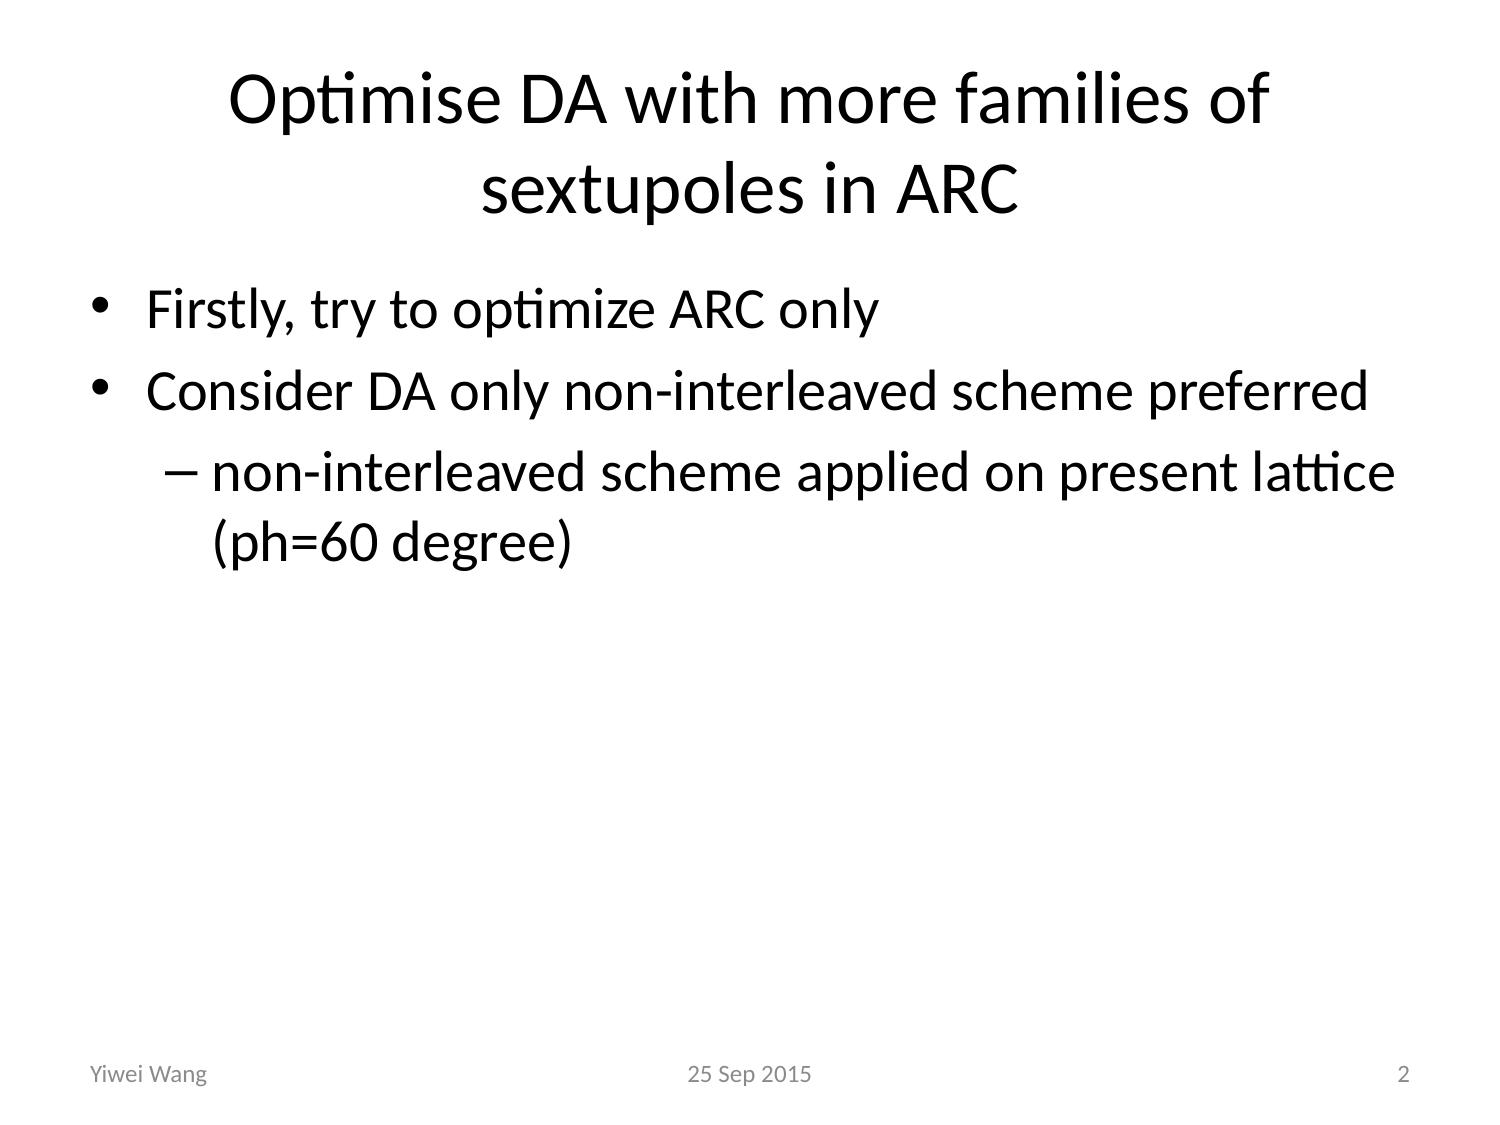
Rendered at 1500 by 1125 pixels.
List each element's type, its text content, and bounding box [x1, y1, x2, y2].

footer 25 Sep 2015 [512, 1042, 988, 1103]
title Optimise DA with more families of sextupoles in ARC [75, 45, 1425, 233]
list Firstly, try to optimize ARC only Consider DA only non-interleaved scheme preferred non-interleaved scheme applied on present lattice (ph=60 degree) [75, 262, 1425, 1005]
slide_number Yiwei Wang [75, 1042, 425, 1103]
slide_number 2 [1074, 1042, 1425, 1103]
